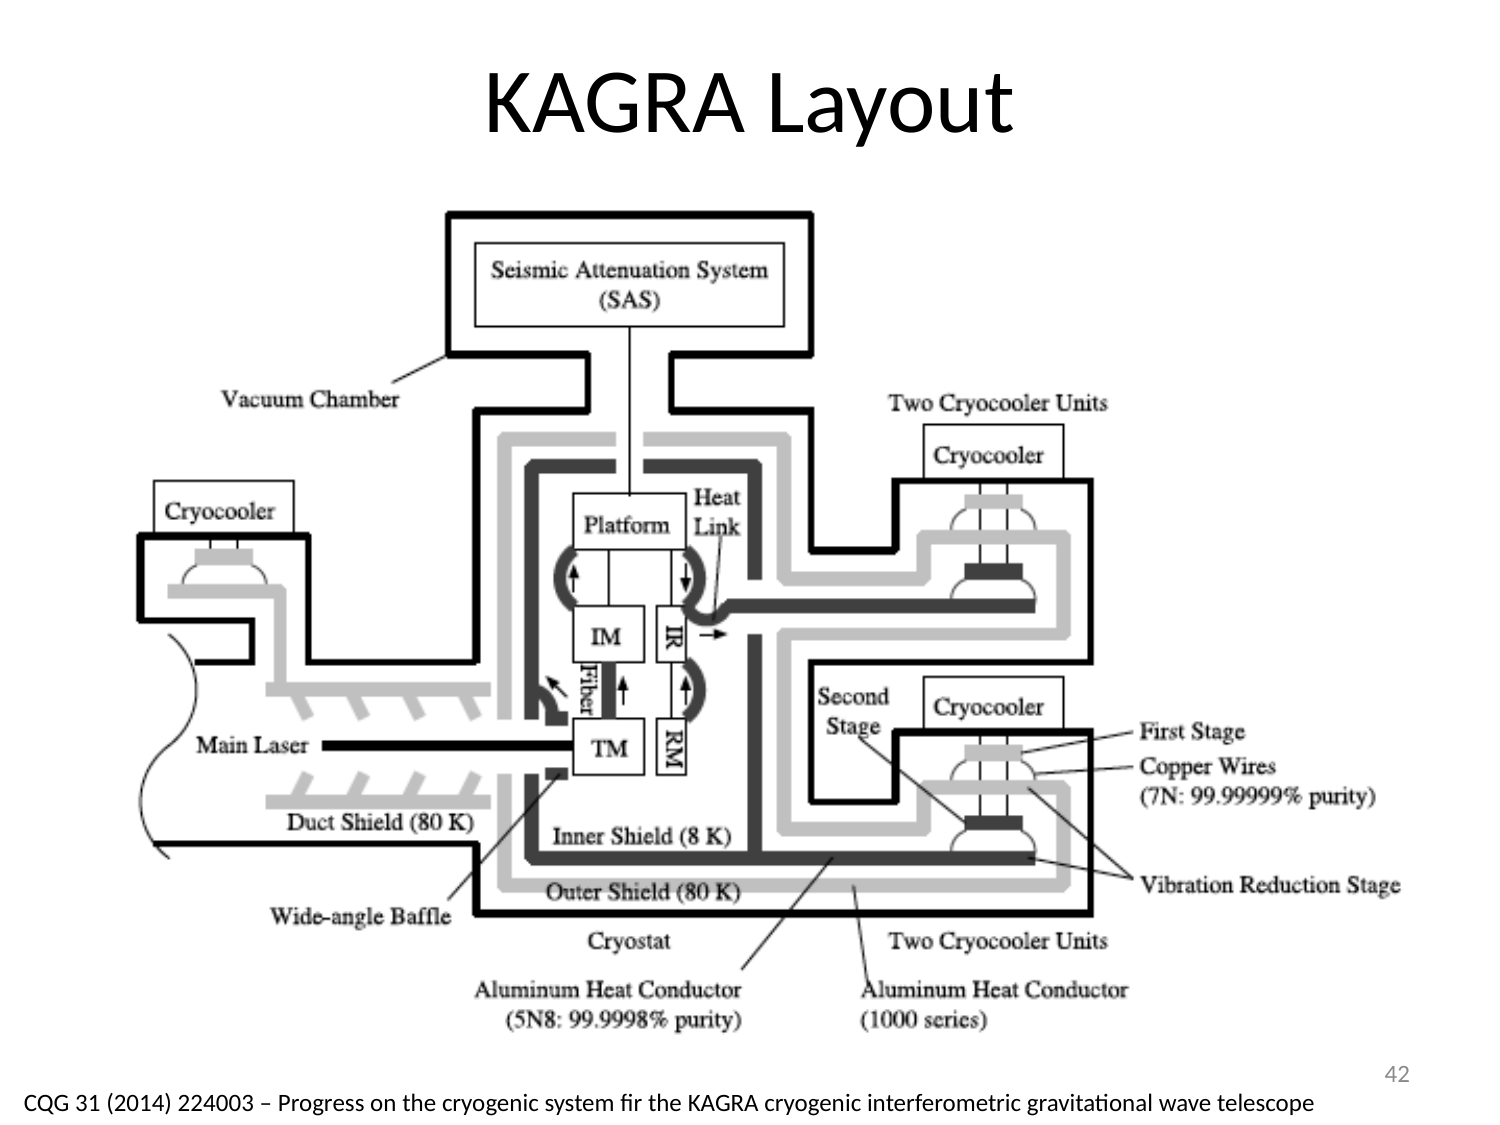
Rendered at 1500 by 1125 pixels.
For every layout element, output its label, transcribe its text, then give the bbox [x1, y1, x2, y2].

slide_number 42 [1074, 1065, 1425, 1103]
text_box KAGRA Layout [74, 33, 1425, 222]
picture [93, 203, 1426, 1058]
text_box CQG 31 (2014) 224003 – Progress on the cryogenic system fir the KAGRA cryogenic interferometric gravitational wave telescope [9, 1079, 1333, 1125]
